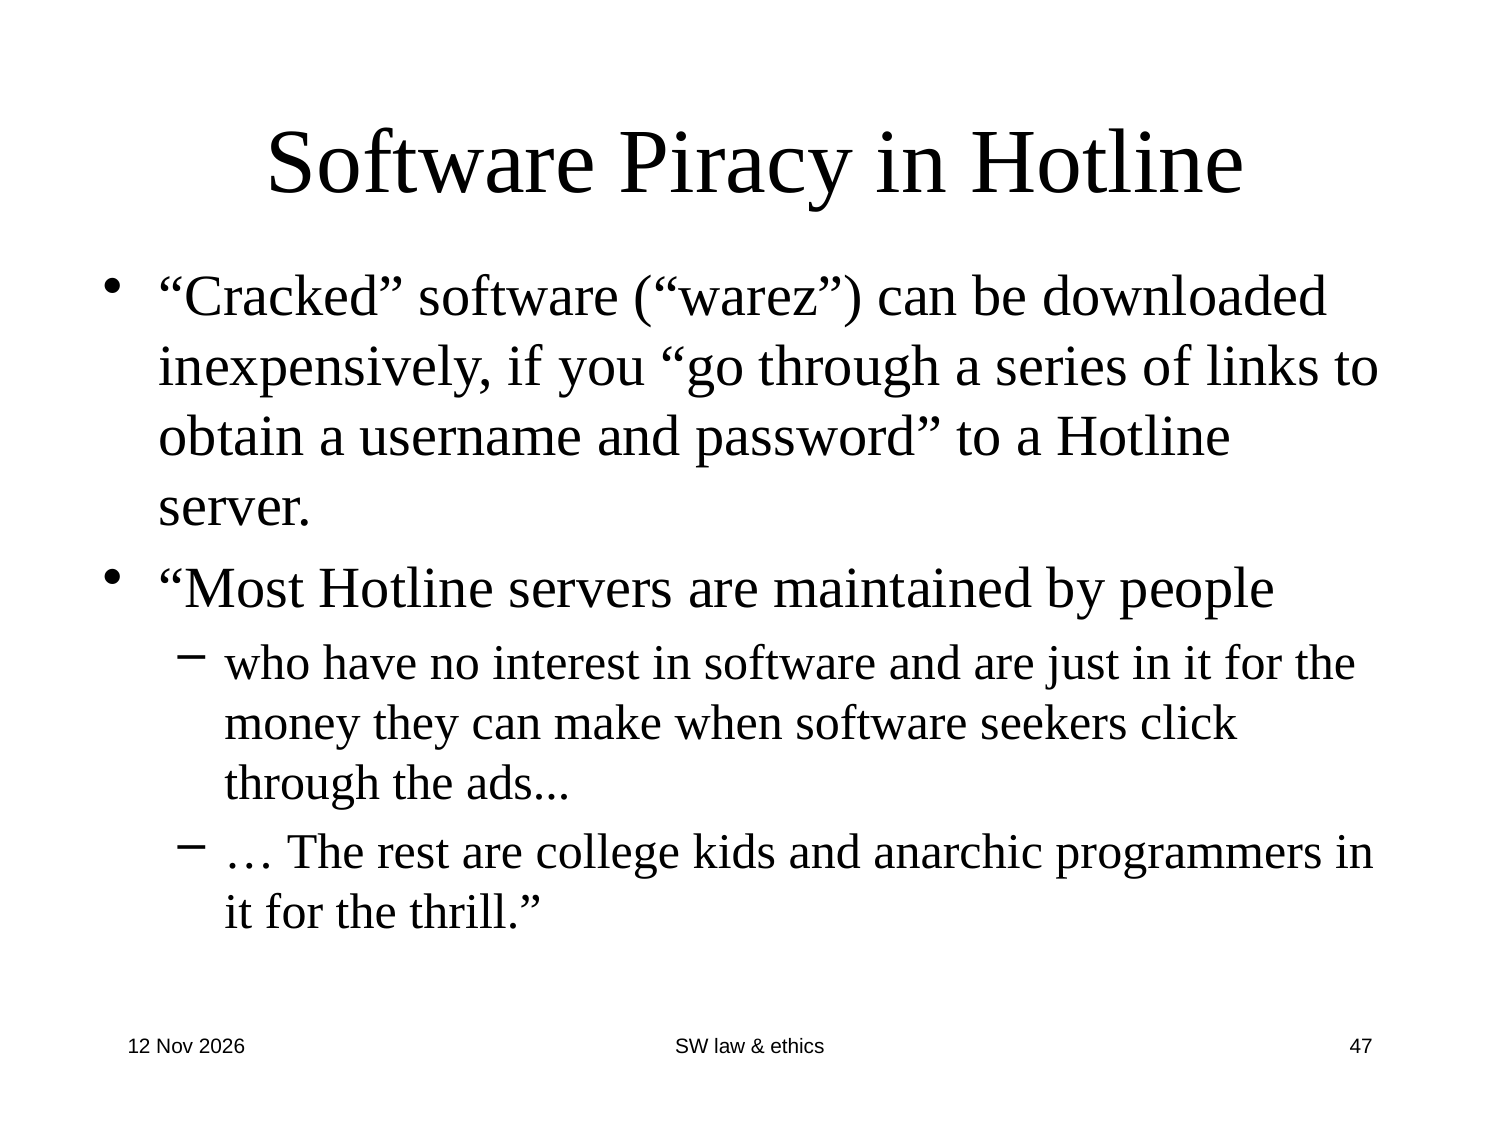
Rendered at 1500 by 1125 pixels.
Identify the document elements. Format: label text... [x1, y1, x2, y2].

slide_number 3-Oct-13 [112, 1024, 426, 1101]
title Software Piracy in Hotline [62, 62, 1450, 250]
footer SW law & ethics [512, 1024, 988, 1101]
list “Cracked” software (“warez”) can be downloaded inexpensively, if you “go through a series of links to obtain a username and password” to a Hotline server. “Most Hotline servers are maintained by people who have no interest in software and are just in it for the money they can make when software seekers click through the ads... … The rest are college kids and anarchic programmers in it for the thrill.” [87, 249, 1413, 1013]
slide_number 47 [1074, 1024, 1388, 1101]
